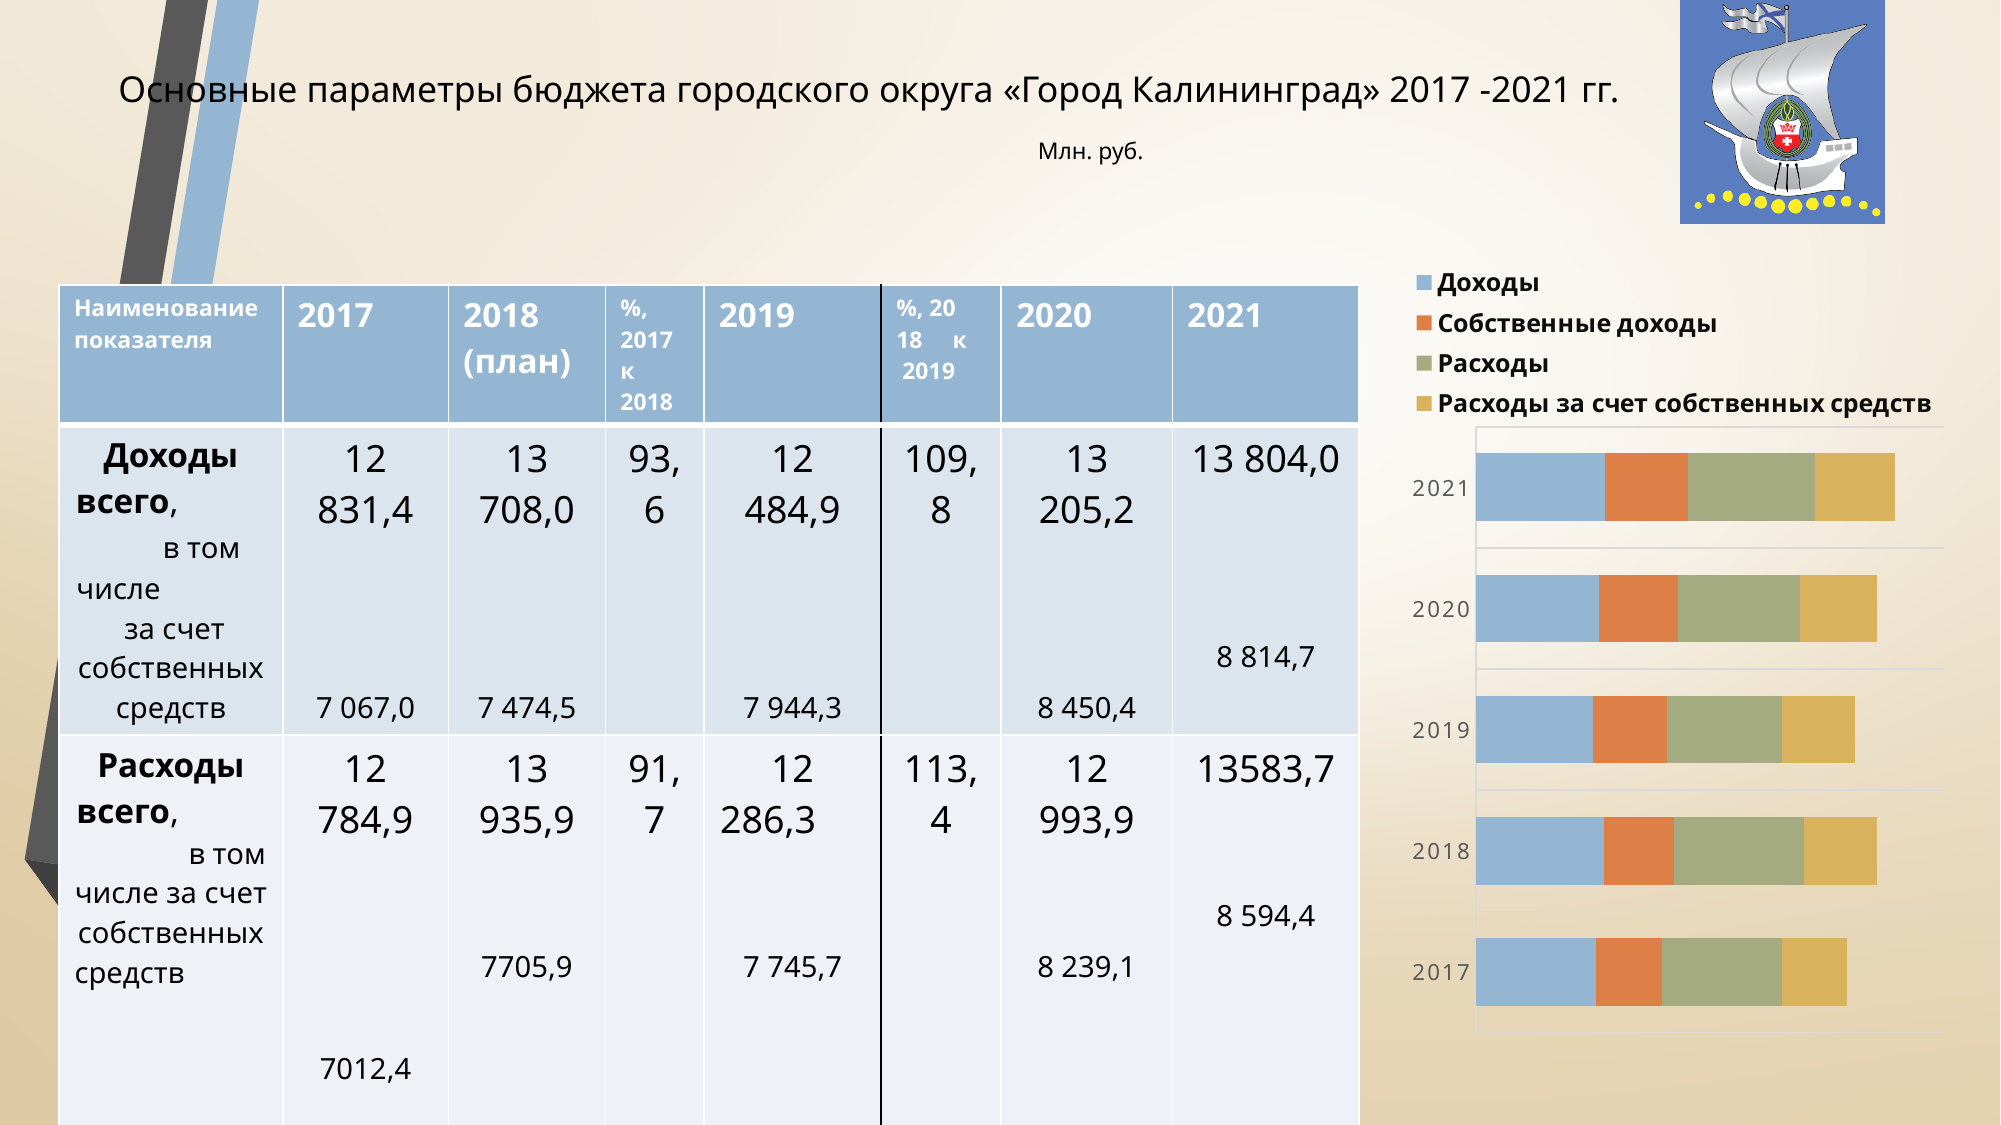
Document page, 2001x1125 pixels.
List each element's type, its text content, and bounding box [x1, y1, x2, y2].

table_cell 13 708,0 7 474,5 [449, 428, 605, 734]
table_header %, 20 18 к 2019 [882, 286, 1000, 422]
table_cell 12 484,9 7 944,3 [705, 428, 880, 734]
table_cell 12 993,9 8 239,1 [1002, 736, 1172, 1125]
table_header 2021 [1173, 286, 1358, 422]
title Основные параметры бюджета городского округа «Город Калининград» 2017 -2021 гг. Млн. руб. [98, 47, 1641, 185]
table_cell 109,8 [882, 428, 1000, 734]
table_header %, 2017 к 2018 [606, 286, 703, 422]
table_header 2017 [284, 286, 448, 422]
table_cell Доходы всего, в том числе за счет собственных средств [60, 428, 282, 734]
table_header Наименование показателя [60, 286, 282, 422]
table_cell 113,4 [882, 736, 1000, 1125]
table_cell 13 804,0 8 814,7 [1173, 428, 1358, 734]
table_cell 93,6 [606, 428, 703, 734]
table_cell 91,7 [606, 736, 703, 1125]
table_cell Расходы всего, в том числе за счет собственных средств [60, 736, 282, 1125]
table_cell 13 205,2 8 450,4 [1002, 428, 1172, 734]
table_header 2020 [1002, 286, 1172, 422]
table_cell 13 935,9 7705,9 [449, 736, 605, 1125]
table_header 2019 [705, 286, 880, 422]
table_cell 13583,7 8 594,4 [1173, 736, 1358, 1125]
chart [1382, 248, 1968, 1054]
table_cell 12 831,4 7 067,0 [284, 428, 448, 734]
table_cell 12 286,3 7 745,7 [705, 736, 880, 1125]
table_header 2018 (план) [449, 286, 605, 422]
table_cell 12 784,9 7012,4 [284, 736, 448, 1125]
picture [1680, 0, 1885, 224]
